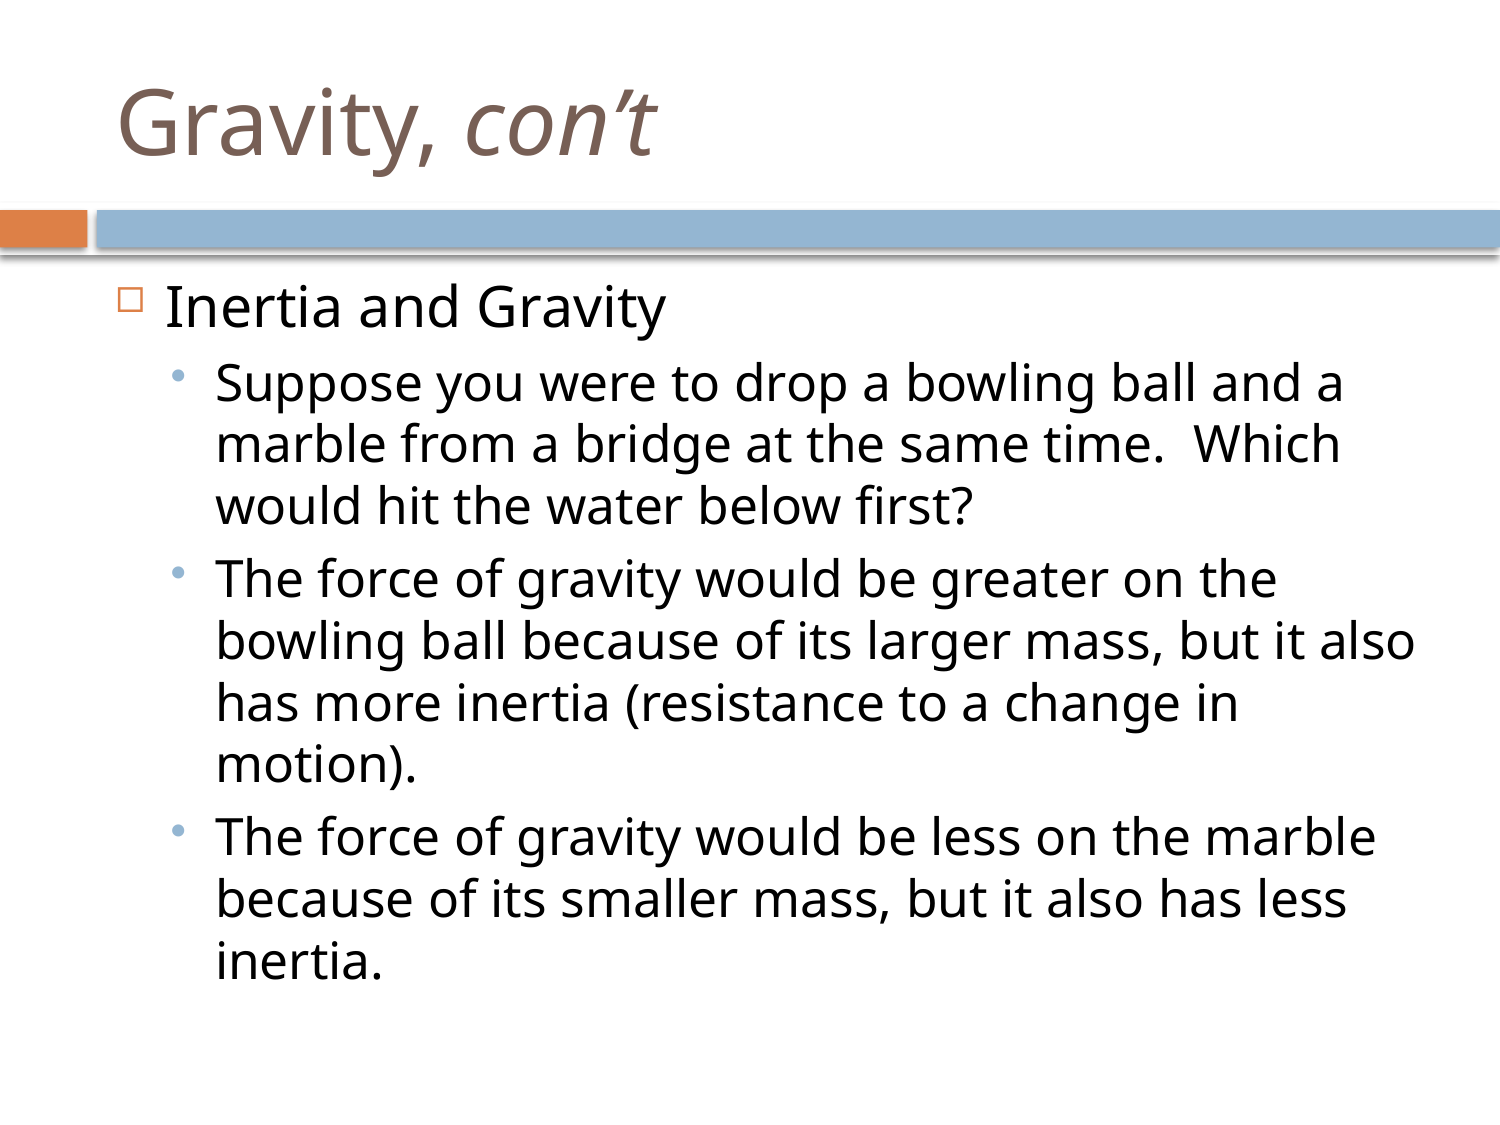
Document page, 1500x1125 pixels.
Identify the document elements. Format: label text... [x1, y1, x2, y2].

list Inertia and Gravity Suppose you were to drop a bowling ball and a marble from a bridge at the same time. Which would hit the water below first? The force of gravity would be greater on the bowling ball because of its larger mass, but it also has more inertia (resistance to a change in motion). The force of gravity would be less on the marble because of its smaller mass, but it also has less inertia. [100, 262, 1438, 1000]
title Gravity, con’t [100, 37, 1438, 200]
